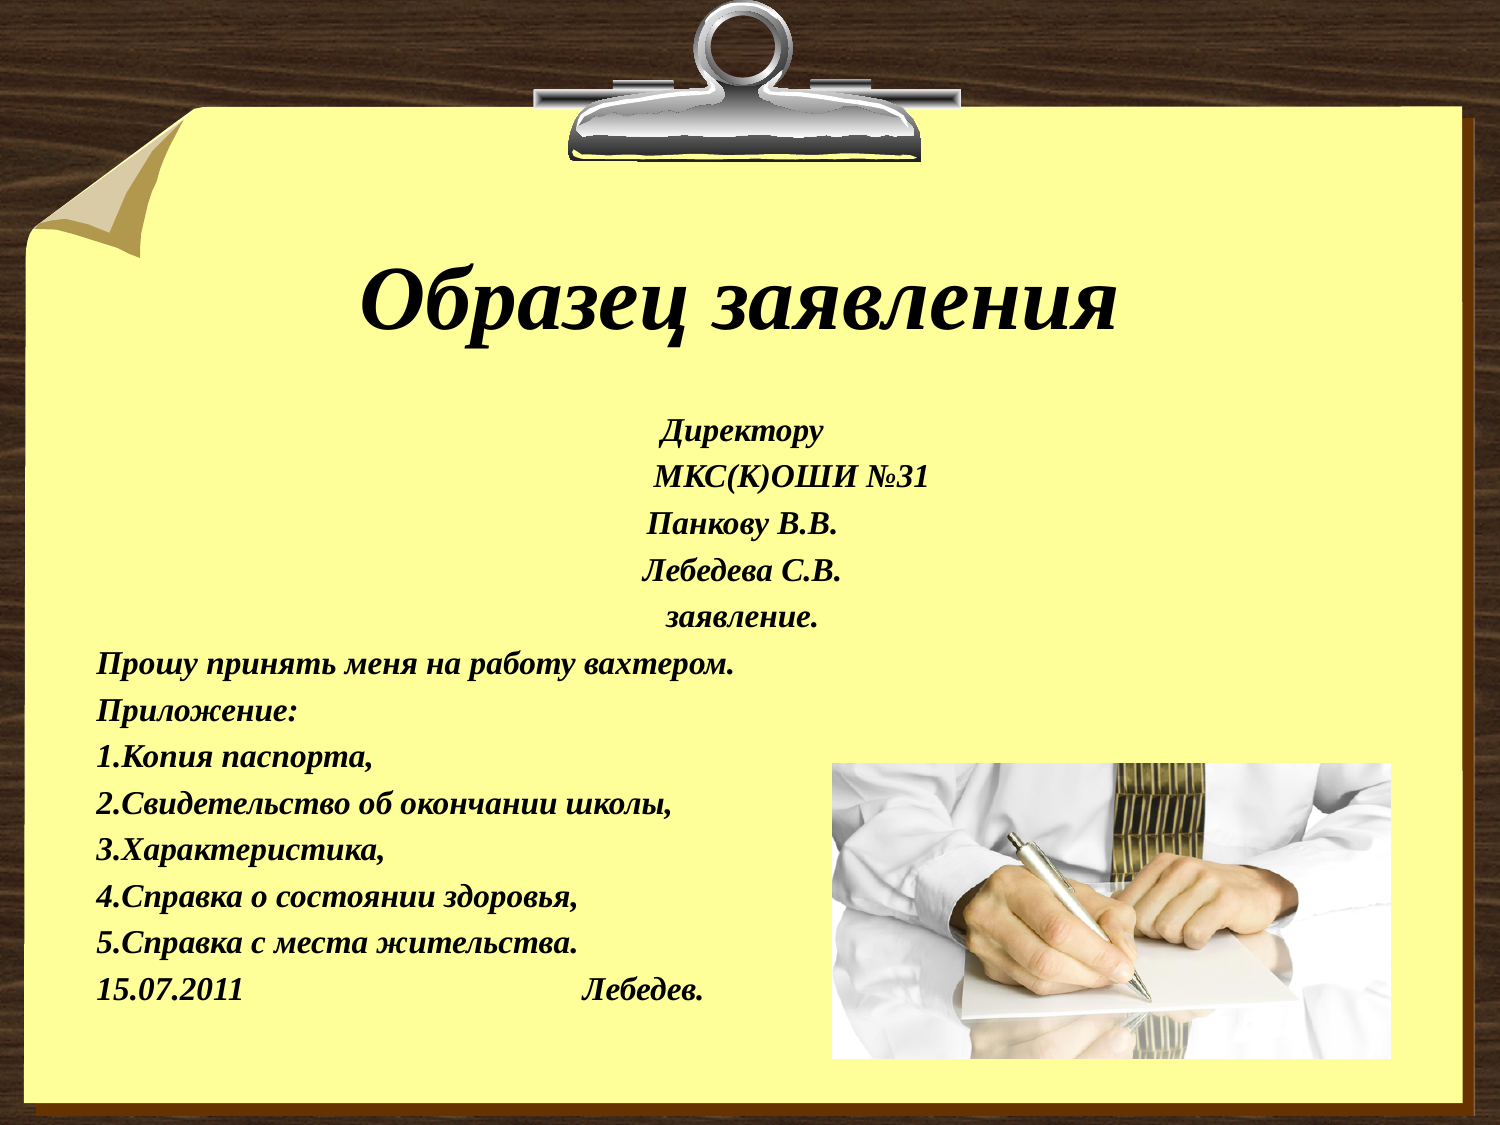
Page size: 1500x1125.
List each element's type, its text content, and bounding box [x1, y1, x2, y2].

list Директору МКС(К)ОШИ №31 Панкову В.В. Лебедева С.В. заявление. Прошу принять меня на работу вахтером. Приложение: 1.Копия паспорта, 2.Свидетельство об окончании школы, 3.Характеристика, 4.Справка о состоянии здоровья, 5.Справка с места жительства. 15.07.2011 Лебедев. [80, 400, 1405, 1059]
picture [832, 763, 1392, 1059]
picture [710, 15, 775, 78]
picture [0, 0, 1500, 1125]
title Образец заявления [77, 199, 1403, 388]
